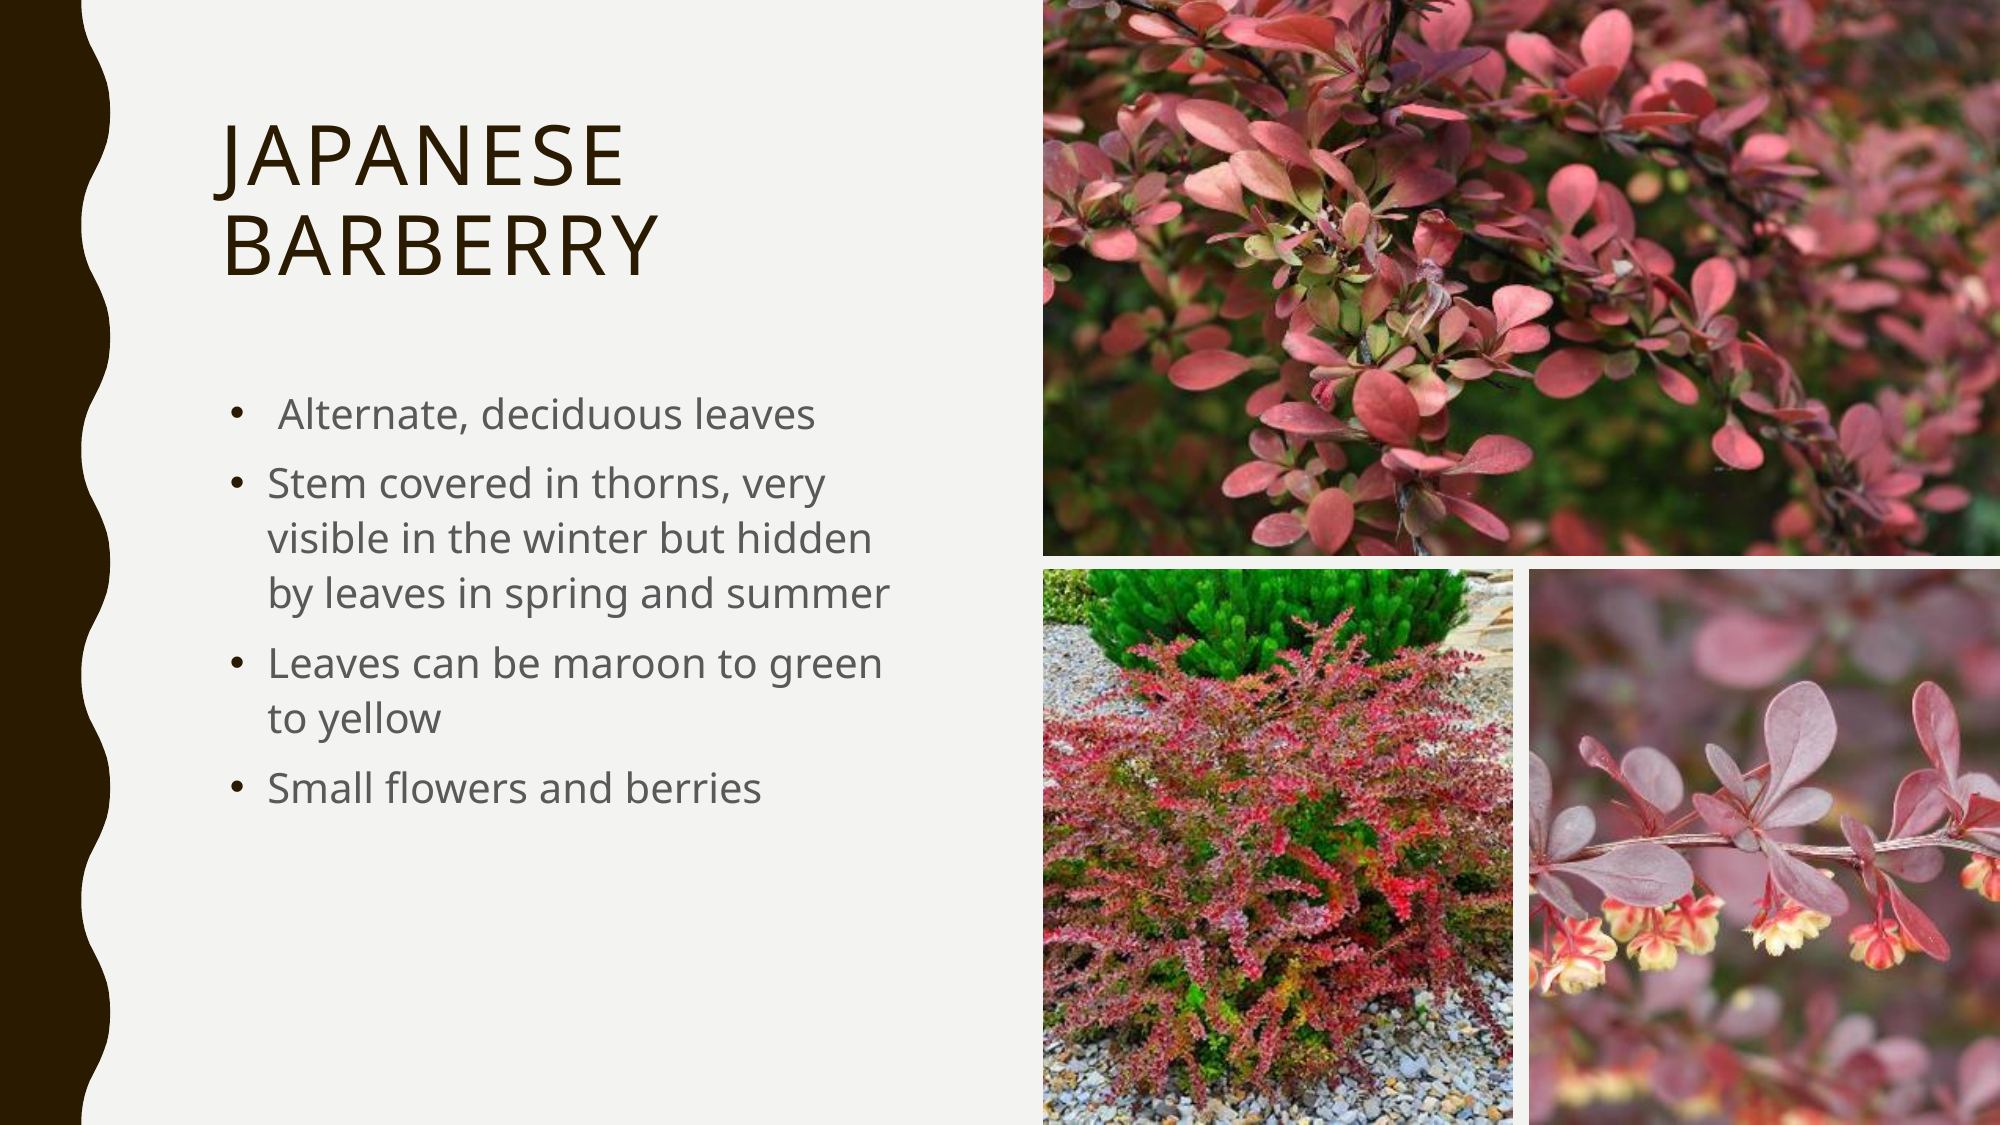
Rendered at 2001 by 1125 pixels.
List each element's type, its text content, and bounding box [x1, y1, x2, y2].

picture [1529, 569, 2000, 1125]
list Alternate, deciduous leaves Stem covered in thorns, very visible in the winter but hidden by leaves in spring and summer Leaves can be maroon to green to yellow Small flowers and berries [205, 375, 941, 965]
text_box [0, 0, 111, 1125]
picture [1043, 569, 1513, 1125]
title Japanese barberry [205, 105, 941, 323]
picture [1043, 0, 2000, 556]
text_box [82, 0, 2000, 1125]
